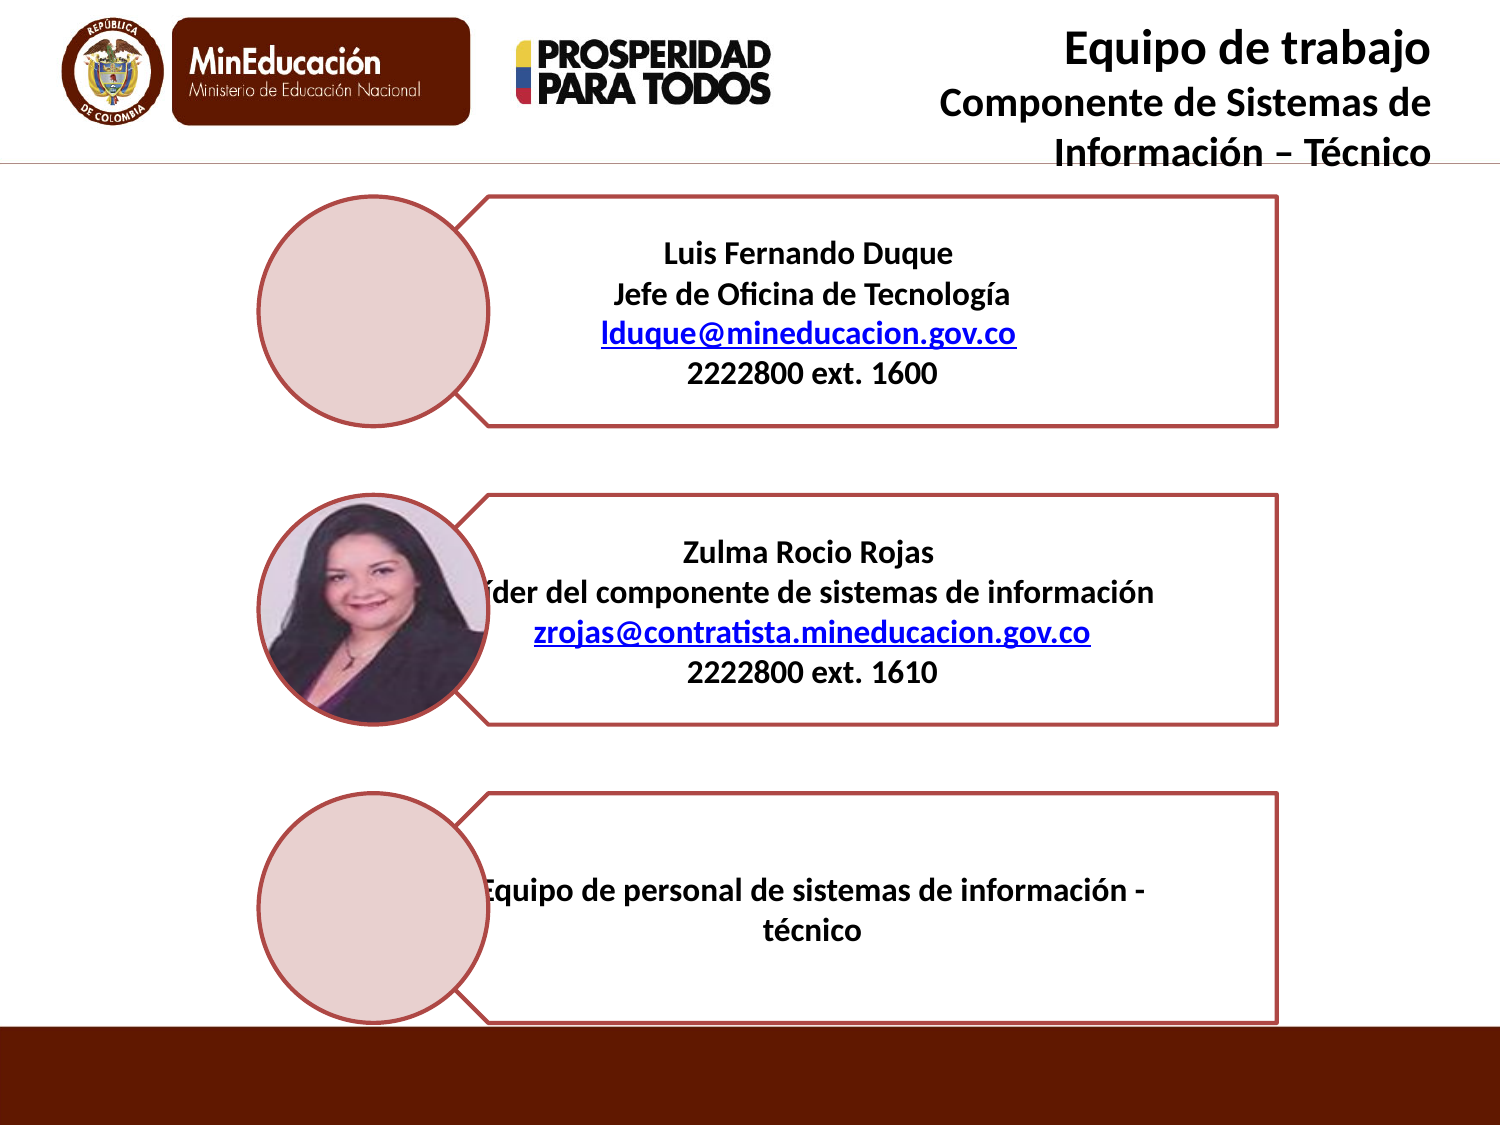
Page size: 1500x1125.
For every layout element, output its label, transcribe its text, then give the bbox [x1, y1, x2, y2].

picture [0, 0, 1500, 1125]
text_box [88, 195, 1448, 1024]
text_box Equipo de trabajo Componente de Sistemas de Información – Técnico [738, 7, 1447, 183]
